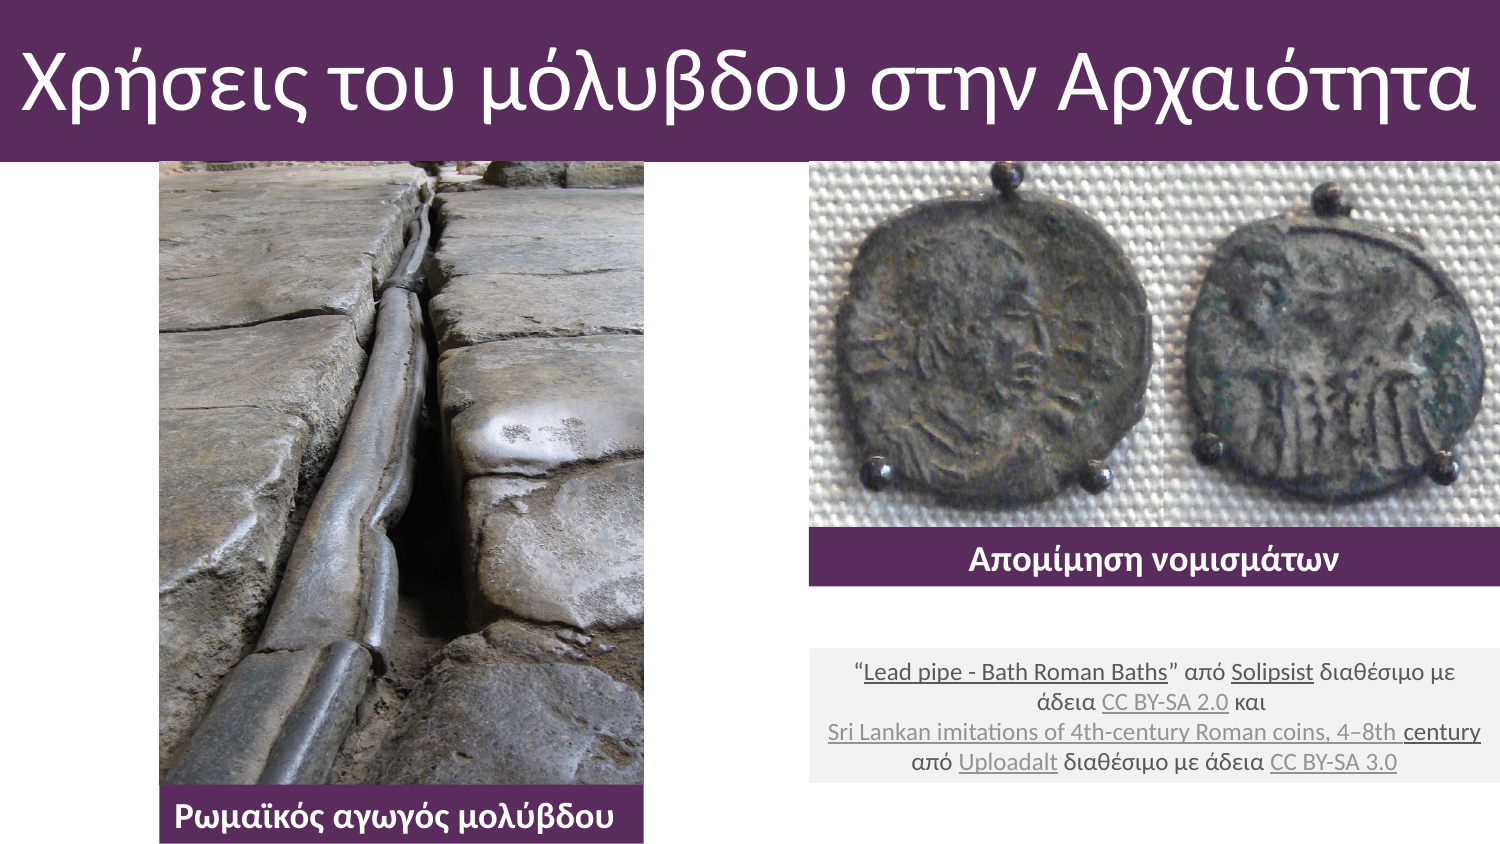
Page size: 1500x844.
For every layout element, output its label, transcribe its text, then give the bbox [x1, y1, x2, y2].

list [808, 161, 1500, 529]
text_box “Lead pipe - Bath Roman Baths” από Solipsist διαθέσιμο με άδεια CC BY-SA 2.0 και Sri Lankan imitations of 4th-century Roman coins, 4–8th century από Uploadalt διαθέσιμο με άδεια CC BY-SA 3.0 [808, 648, 1500, 783]
text_box Ρωμαϊκός αγωγός μολύβδου [159, 791, 644, 844]
text_box Απομίμηση νομισμάτων [808, 535, 1500, 587]
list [159, 161, 644, 785]
title Χρήσεις του μόλυβδου στην Αρχαιότητα [0, 10, 1500, 139]
